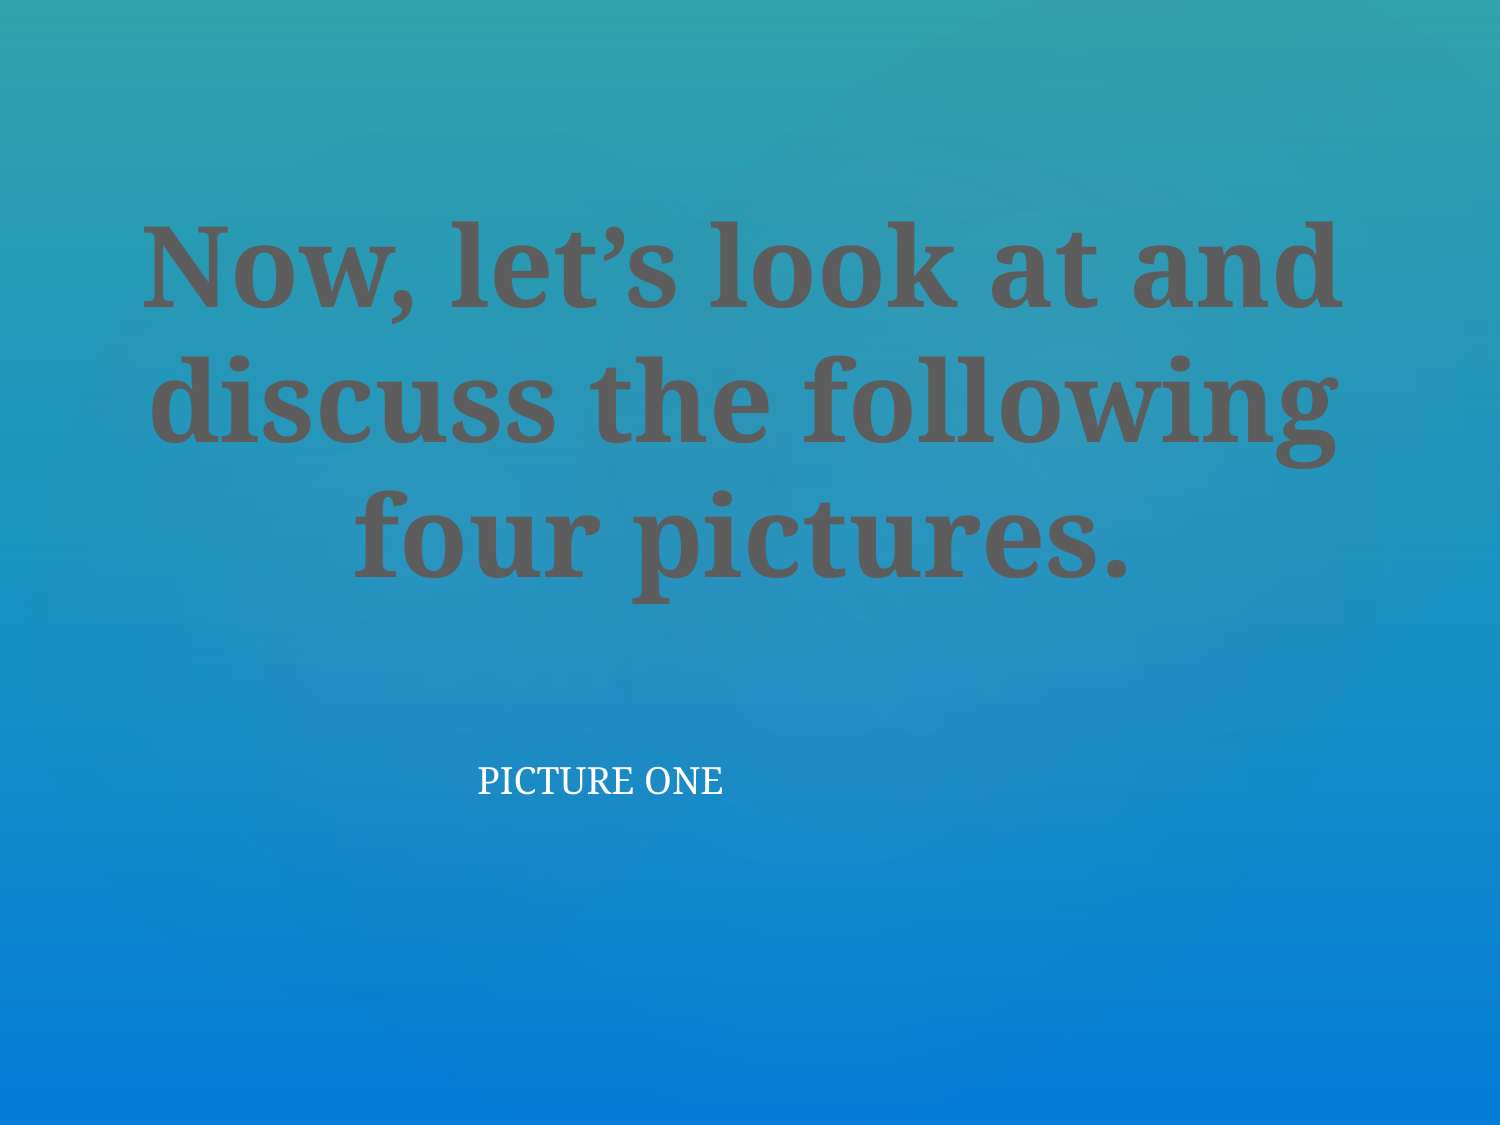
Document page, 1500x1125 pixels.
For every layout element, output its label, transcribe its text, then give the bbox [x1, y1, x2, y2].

text_box PICTURE ONE [462, 749, 963, 810]
text_box Now, let’s look at and discuss the following four pictures. [112, 187, 1375, 608]
